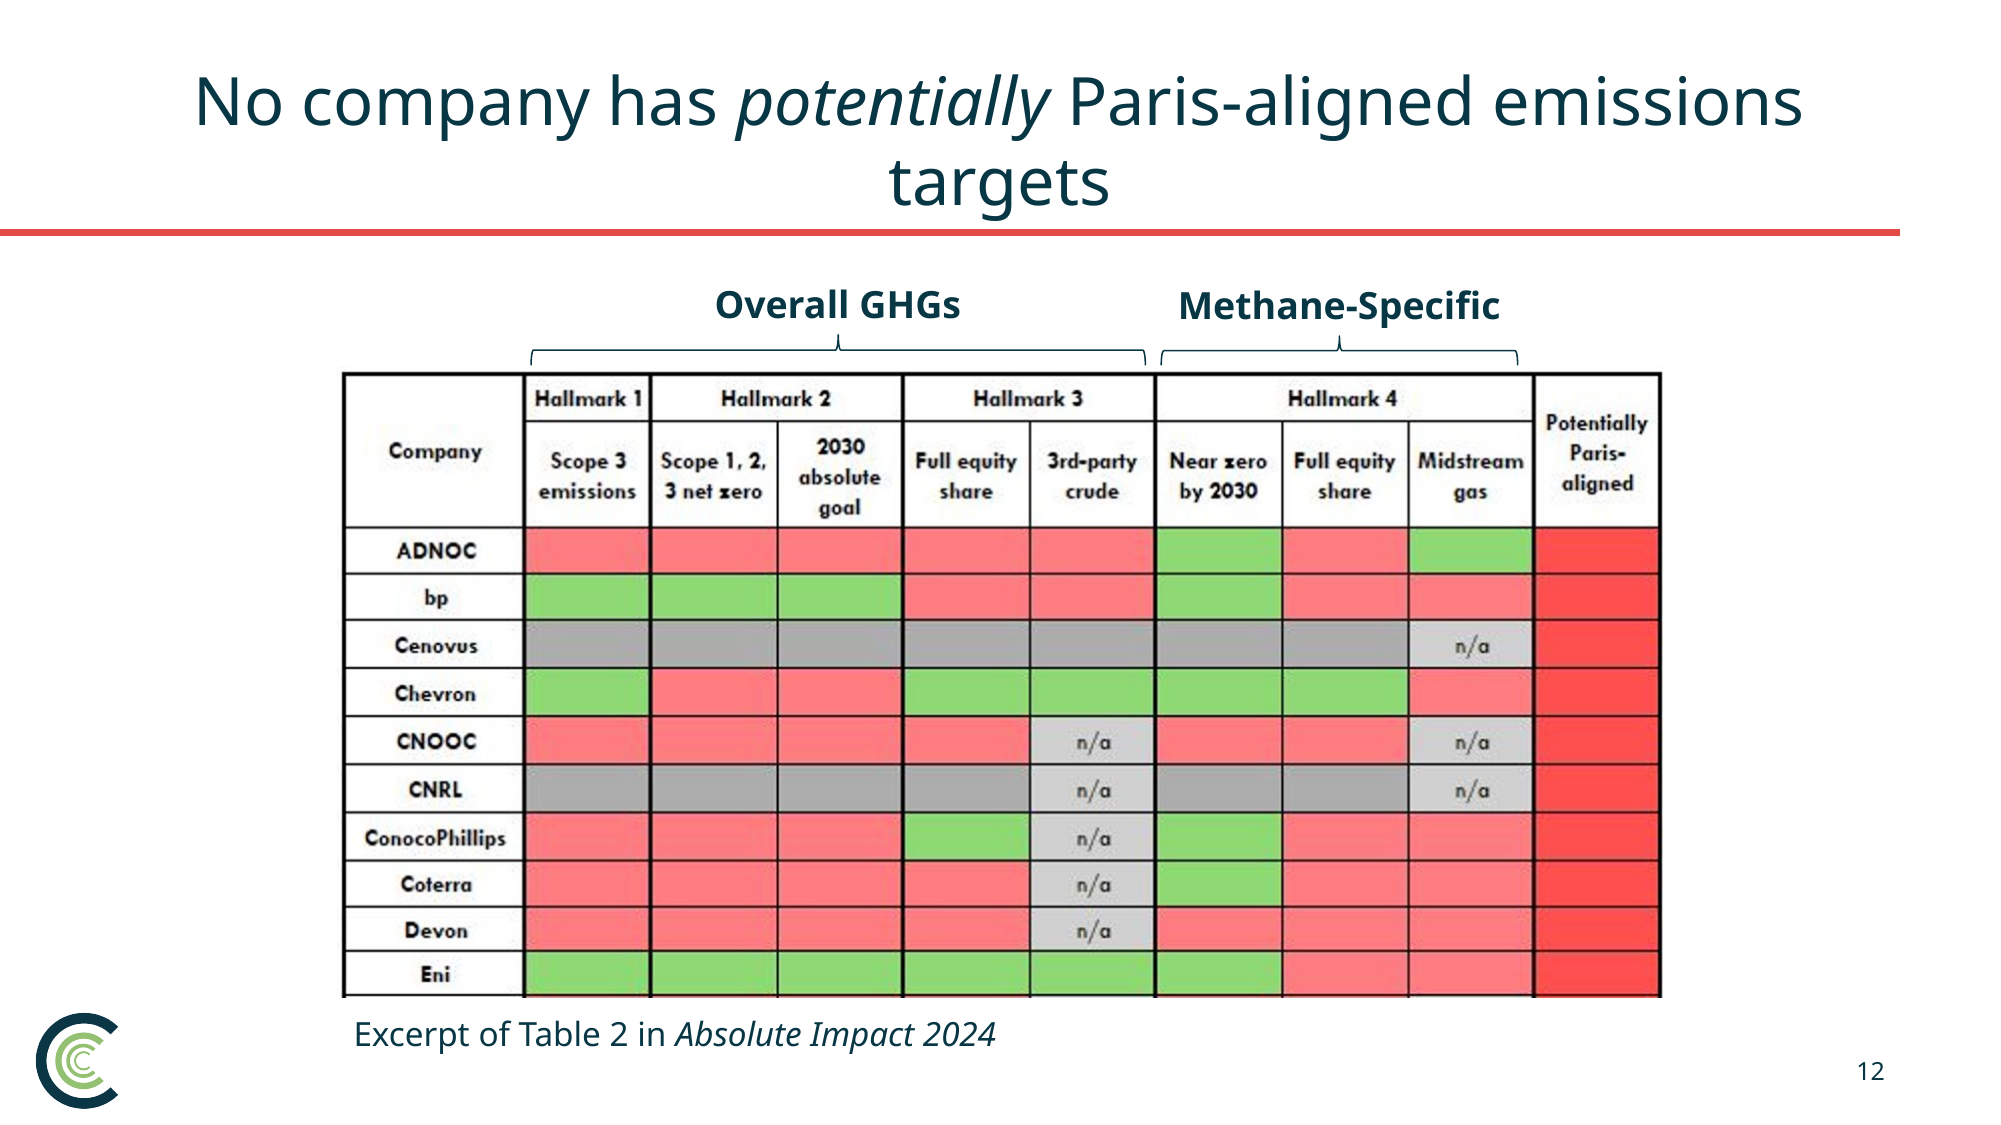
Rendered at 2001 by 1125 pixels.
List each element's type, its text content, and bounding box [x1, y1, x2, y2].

picture [337, 365, 1663, 999]
slide_number 12 [1433, 1042, 1900, 1103]
text_box [1160, 335, 1519, 364]
text_box Methane-Specific [1163, 274, 1516, 334]
title No company has potentially Paris-aligned emissions targets [99, 45, 1900, 233]
text_box Overall GHGs [699, 273, 977, 334]
text_box [530, 334, 1147, 364]
text_box Excerpt of Table 2 in Absolute Impact 2024 [338, 1006, 1444, 1061]
picture [1, 976, 167, 1125]
